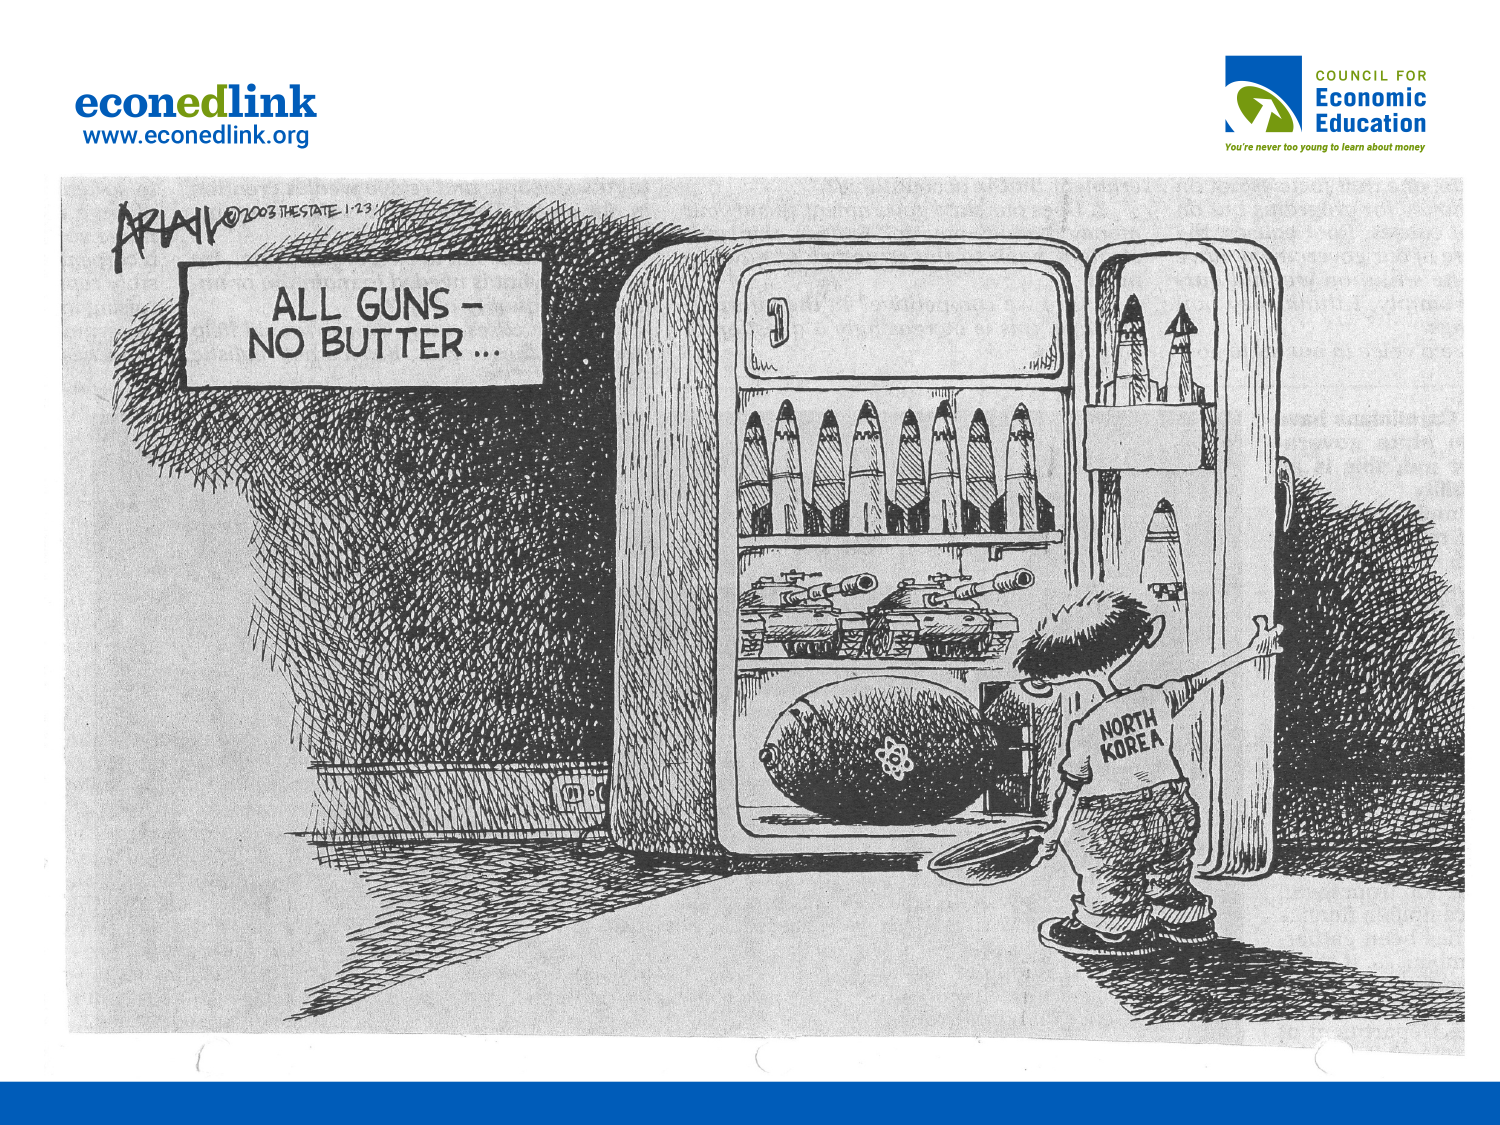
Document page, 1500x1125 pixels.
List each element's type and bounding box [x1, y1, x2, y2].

picture [0, 0, 1500, 1125]
list [43, 174, 1476, 1080]
